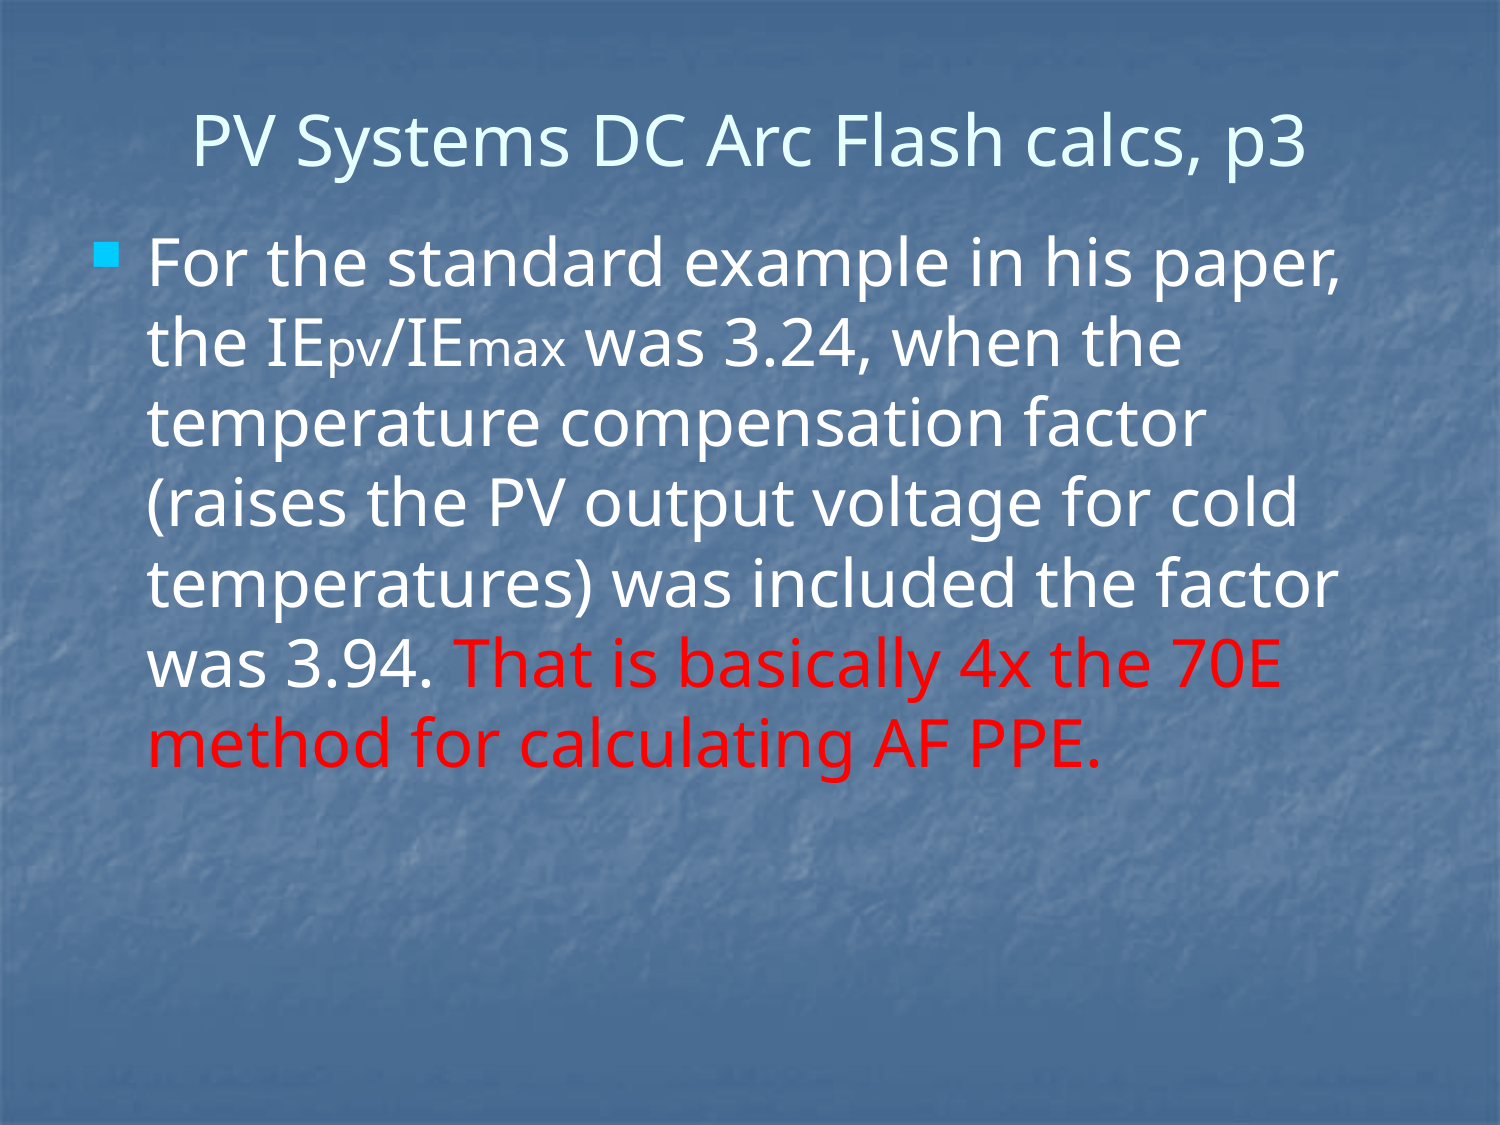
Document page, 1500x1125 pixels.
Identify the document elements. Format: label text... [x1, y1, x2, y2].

title PV Systems DC Arc Flash calcs, p3 [74, 62, 1426, 212]
list For the standard example in his paper, the IEpv/IEmax was 3.24, when the temperature compensation factor (raises the PV output voltage for cold temperatures) was included the factor was 3.94. That is basically 4x the 70E method for calculating AF PPE. [74, 212, 1426, 1001]
